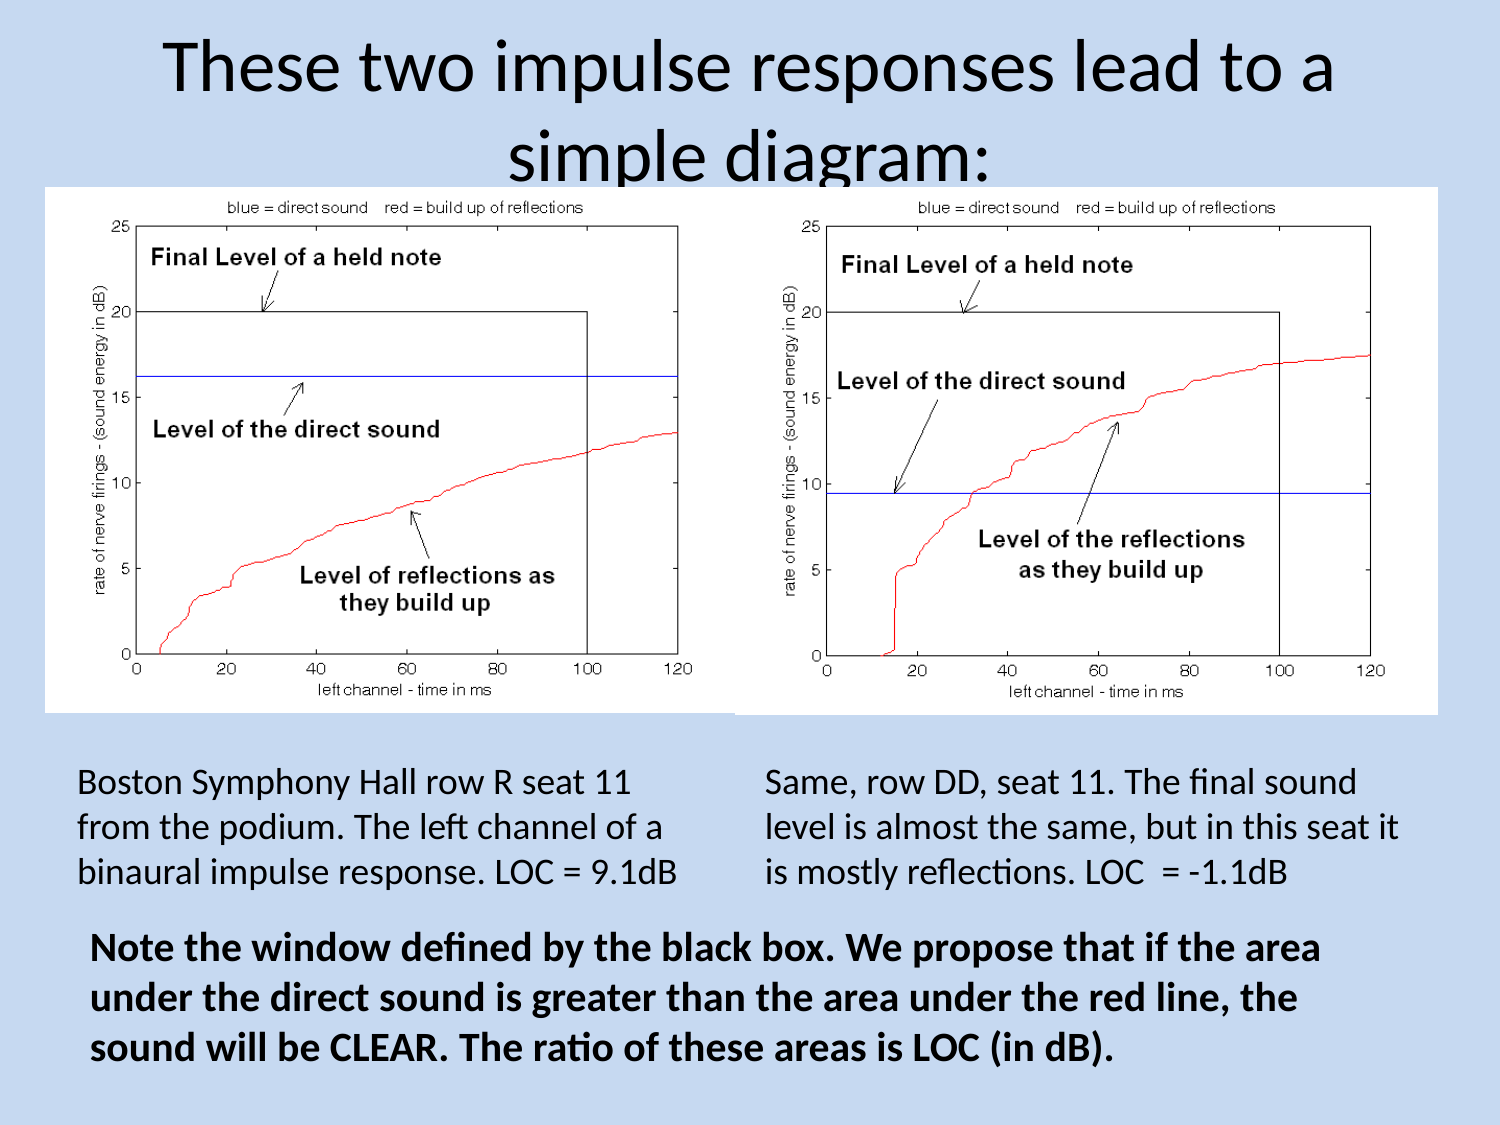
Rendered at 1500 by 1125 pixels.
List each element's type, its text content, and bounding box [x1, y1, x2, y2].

text_box Note the window defined by the black box. We propose that if the area under the direct sound is greater than the area under the red line, the sound will be CLEAR. The ratio of these areas is LOC (in dB). [74, 912, 1425, 1078]
text_box Same, row DD, seat 11. The final sound level is almost the same, but in this seat it is mostly reflections. LOC = -1.1dB [749, 749, 1438, 900]
text_box Boston Symphony Hall row R seat 11 from the podium. The left channel of a binaural impulse response. LOC = 9.1dB [62, 749, 725, 900]
picture [44, 187, 1438, 715]
title These two impulse responses lead to a simple diagram: [75, 12, 1425, 185]
